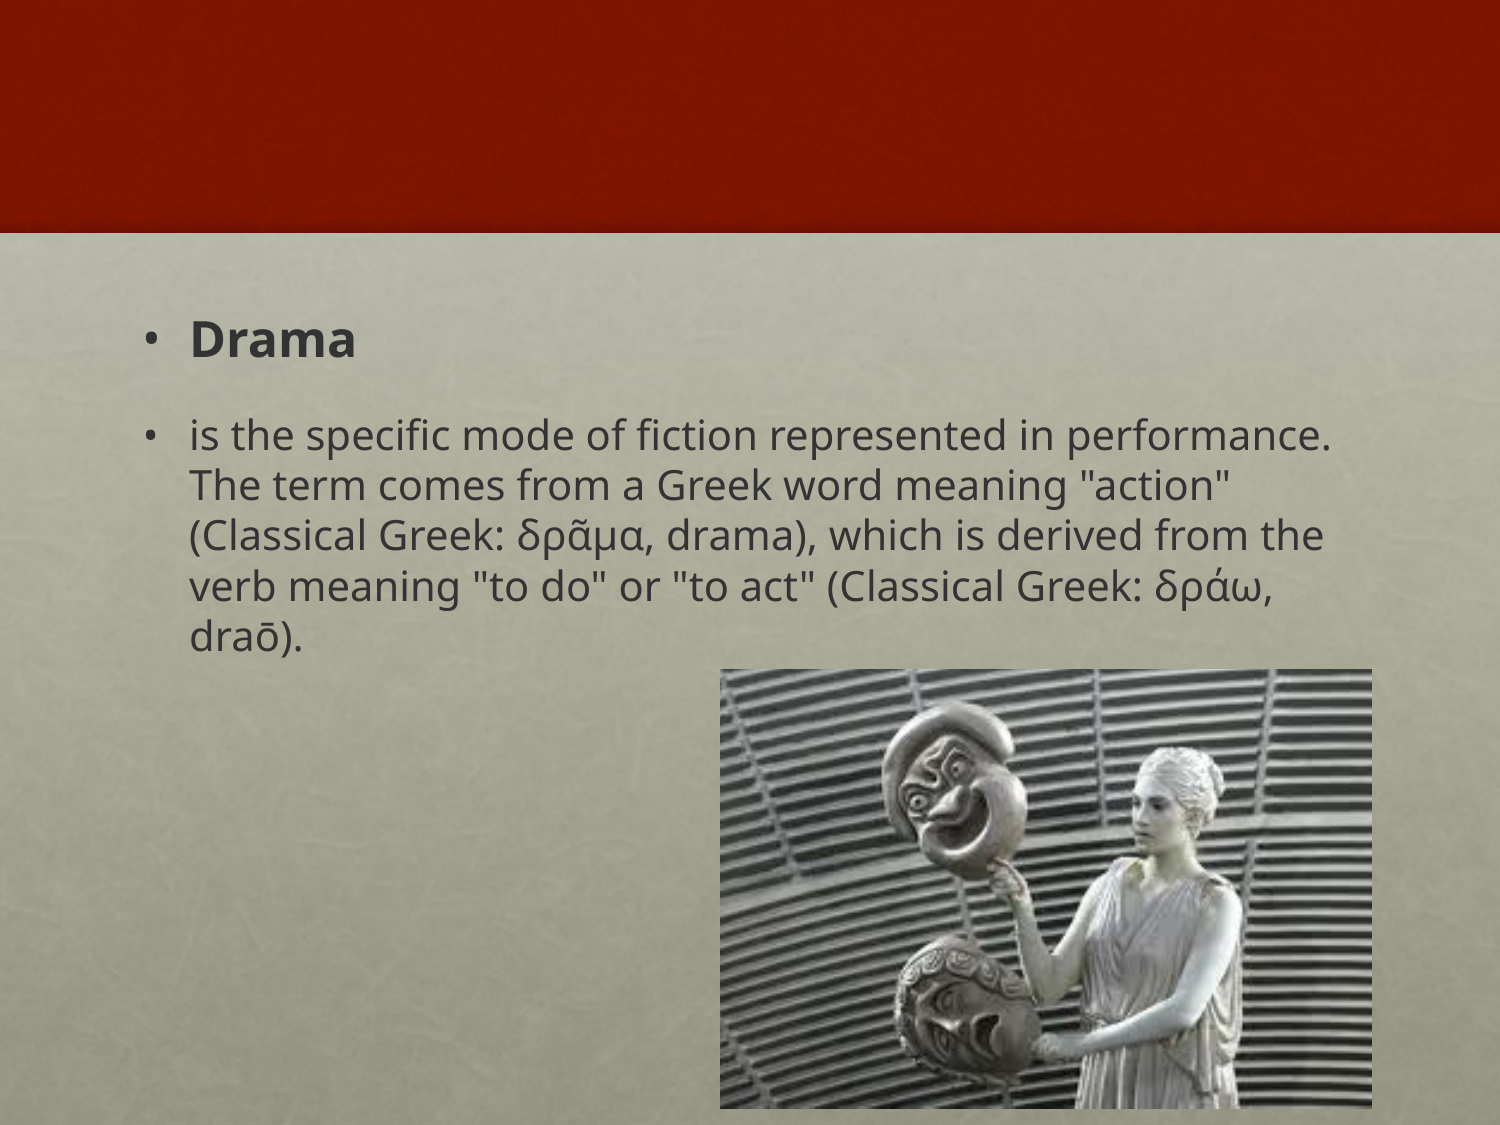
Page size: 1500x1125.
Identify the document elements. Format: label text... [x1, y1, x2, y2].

picture [0, 214, 1500, 1125]
list Drama is the specific mode of fiction represented in performance. The term comes from a Greek word meaning "action" (Classical Greek: δρᾶμα, drama), which is derived from the verb meaning "to do" or "to act" (Classical Greek: δράω, draō). [127, 299, 1372, 1005]
